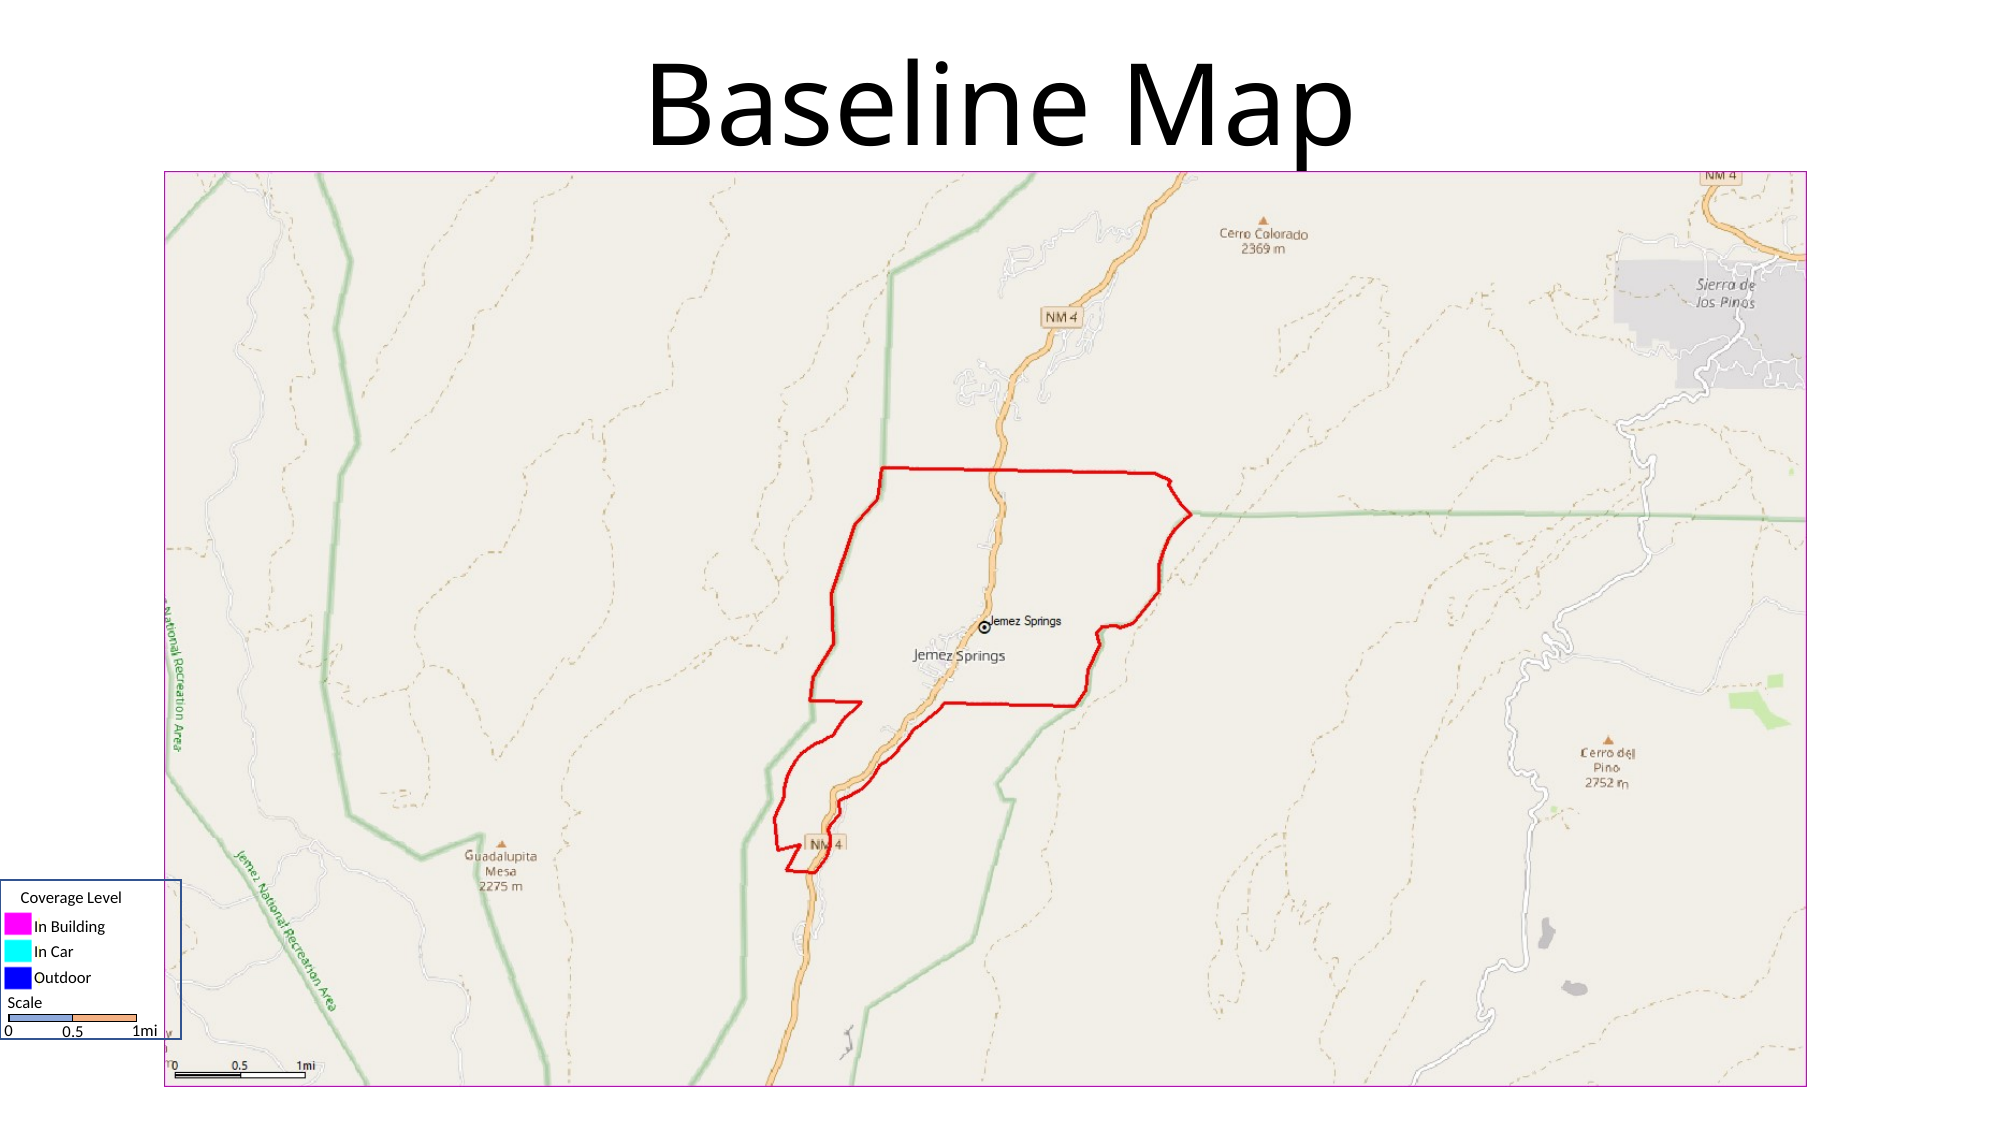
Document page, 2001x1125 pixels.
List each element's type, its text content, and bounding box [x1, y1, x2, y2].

picture [164, 171, 1807, 1087]
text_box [0, 879, 181, 1049]
title Baseline Map [249, 38, 1750, 171]
